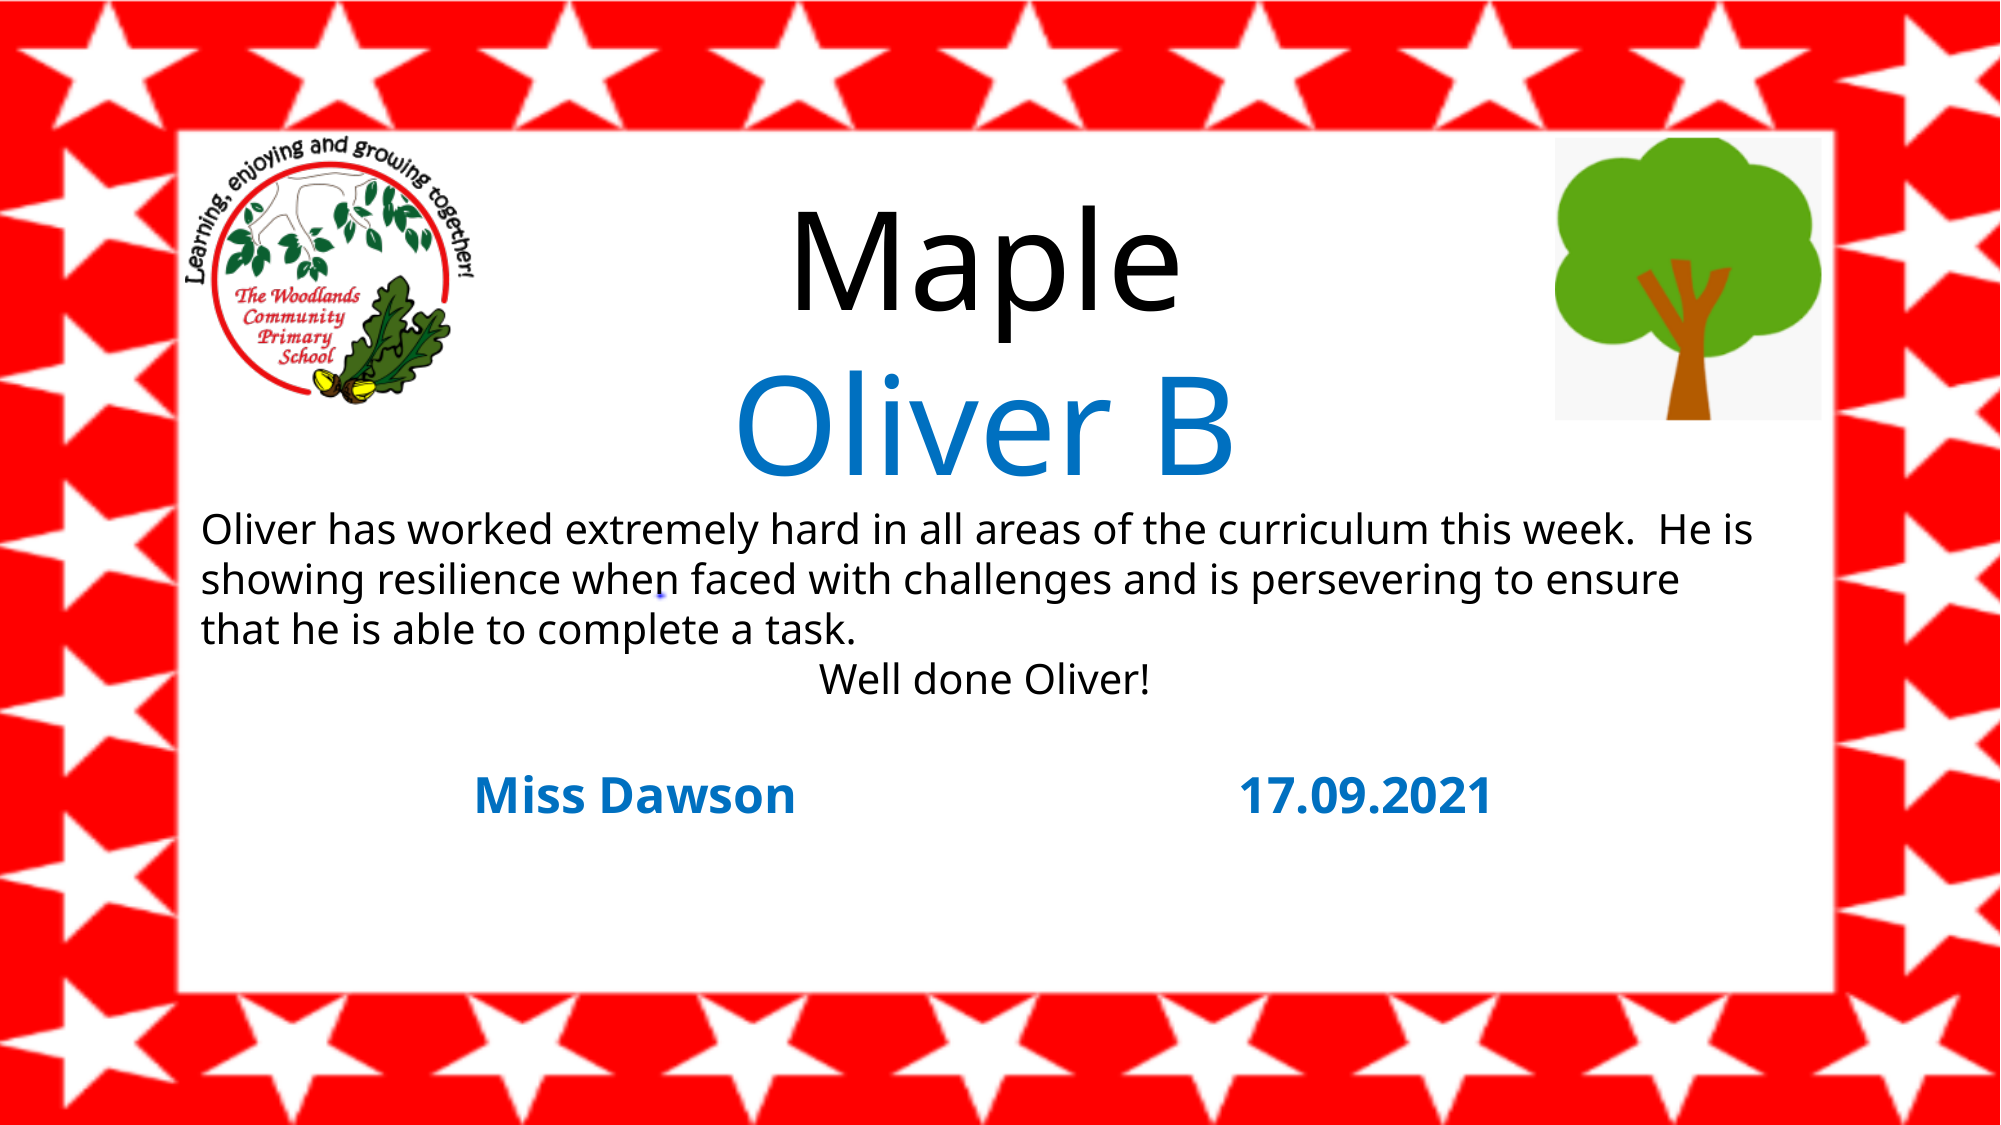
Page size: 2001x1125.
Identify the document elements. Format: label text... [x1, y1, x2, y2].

text_box Maple Oliver B Oliver has worked extremely hard in all areas of the curriculum this week. He is showing resilience when faced with challenges and is persevering to ensure that he is able to complete a task. Well done Oliver! Miss Dawson 17.09.2021 [1563, 422, 1785, 891]
picture [0, 0, 2000, 1125]
text_box Maple Oliver B Oliver has worked extremely hard in all areas of the curriculum this week. He is showing resilience when faced with challenges and is persevering to ensure that he is able to complete a task. Well done Oliver! Miss Dawson 17.09.2021 [185, 405, 437, 891]
